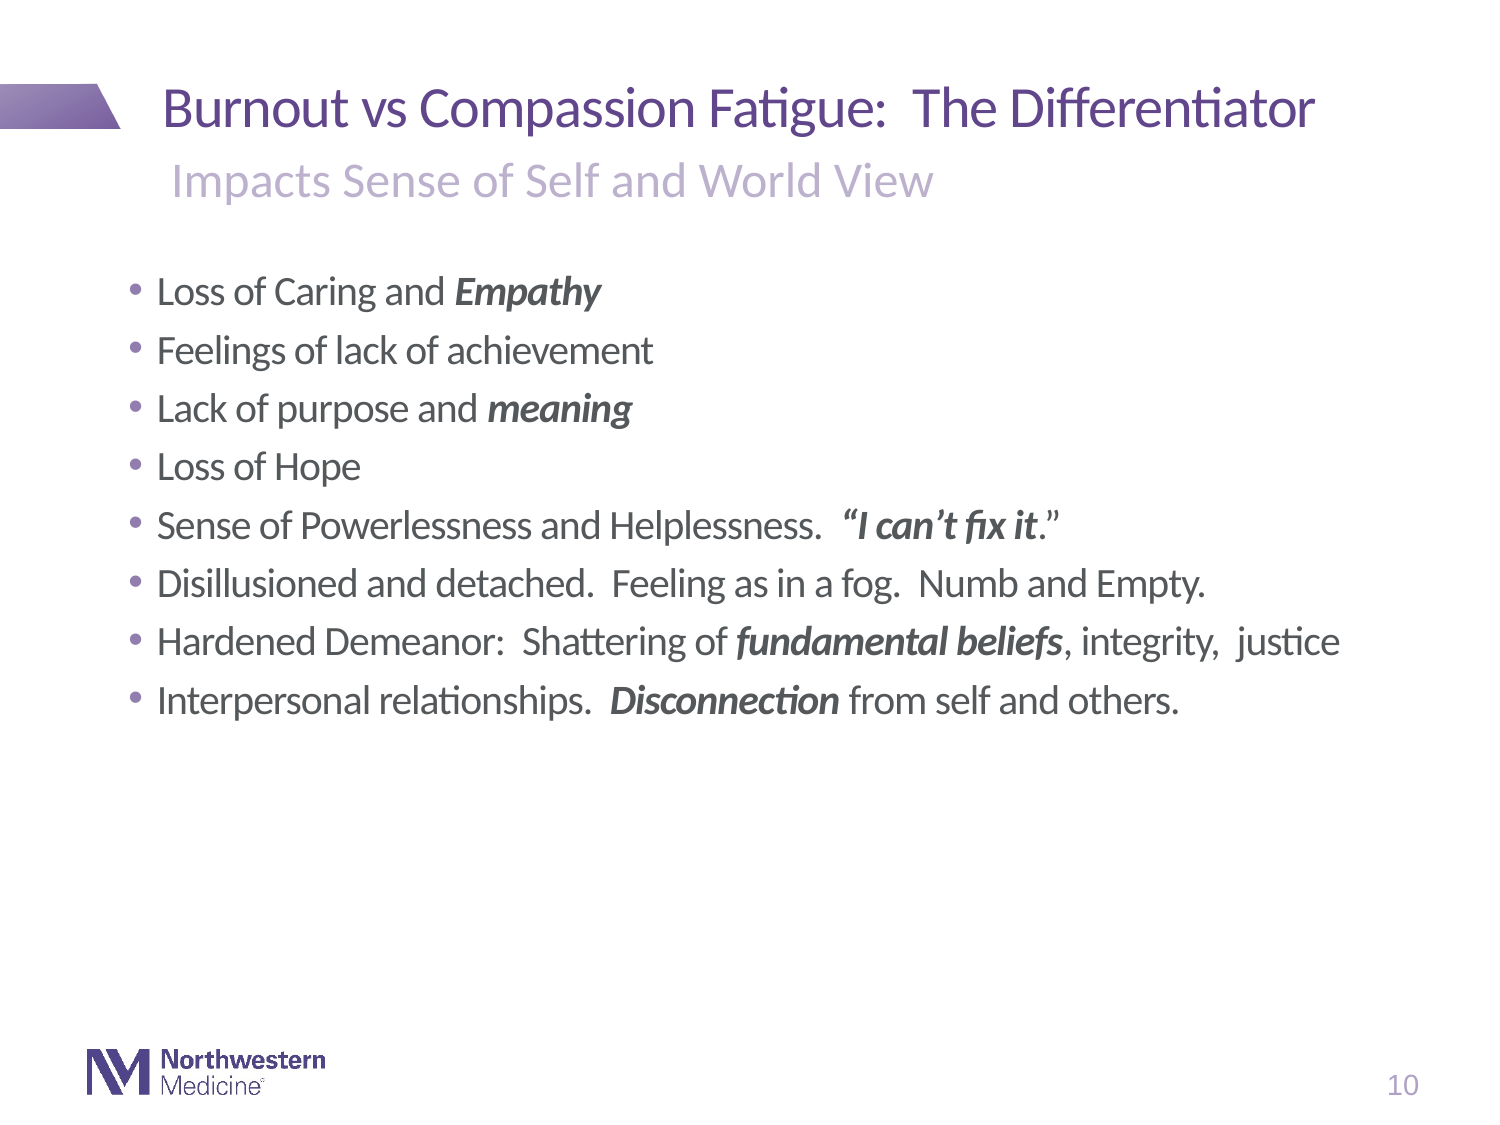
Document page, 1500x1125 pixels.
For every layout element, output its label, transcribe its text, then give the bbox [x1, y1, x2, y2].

picture [87, 1049, 325, 1095]
title Burnout vs Compassion Fatigue: The Differentiator [162, 22, 1428, 148]
text_box Impacts Sense of Self and World View [162, 147, 1263, 225]
slide_number 10 [1362, 1063, 1420, 1102]
list Loss of Caring and Empathy Feelings of lack of achievement Lack of purpose and meaning Loss of Hope Sense of Powerlessness and Helplessness. “I can’t fix it.” Disillusioned and detached. Feeling as in a fog. Numb and Empty. Hardened Demeanor: Shattering of fundamental beliefs, integrity, justice Interpersonal relationships. Disconnection from self and others. [128, 147, 1394, 970]
